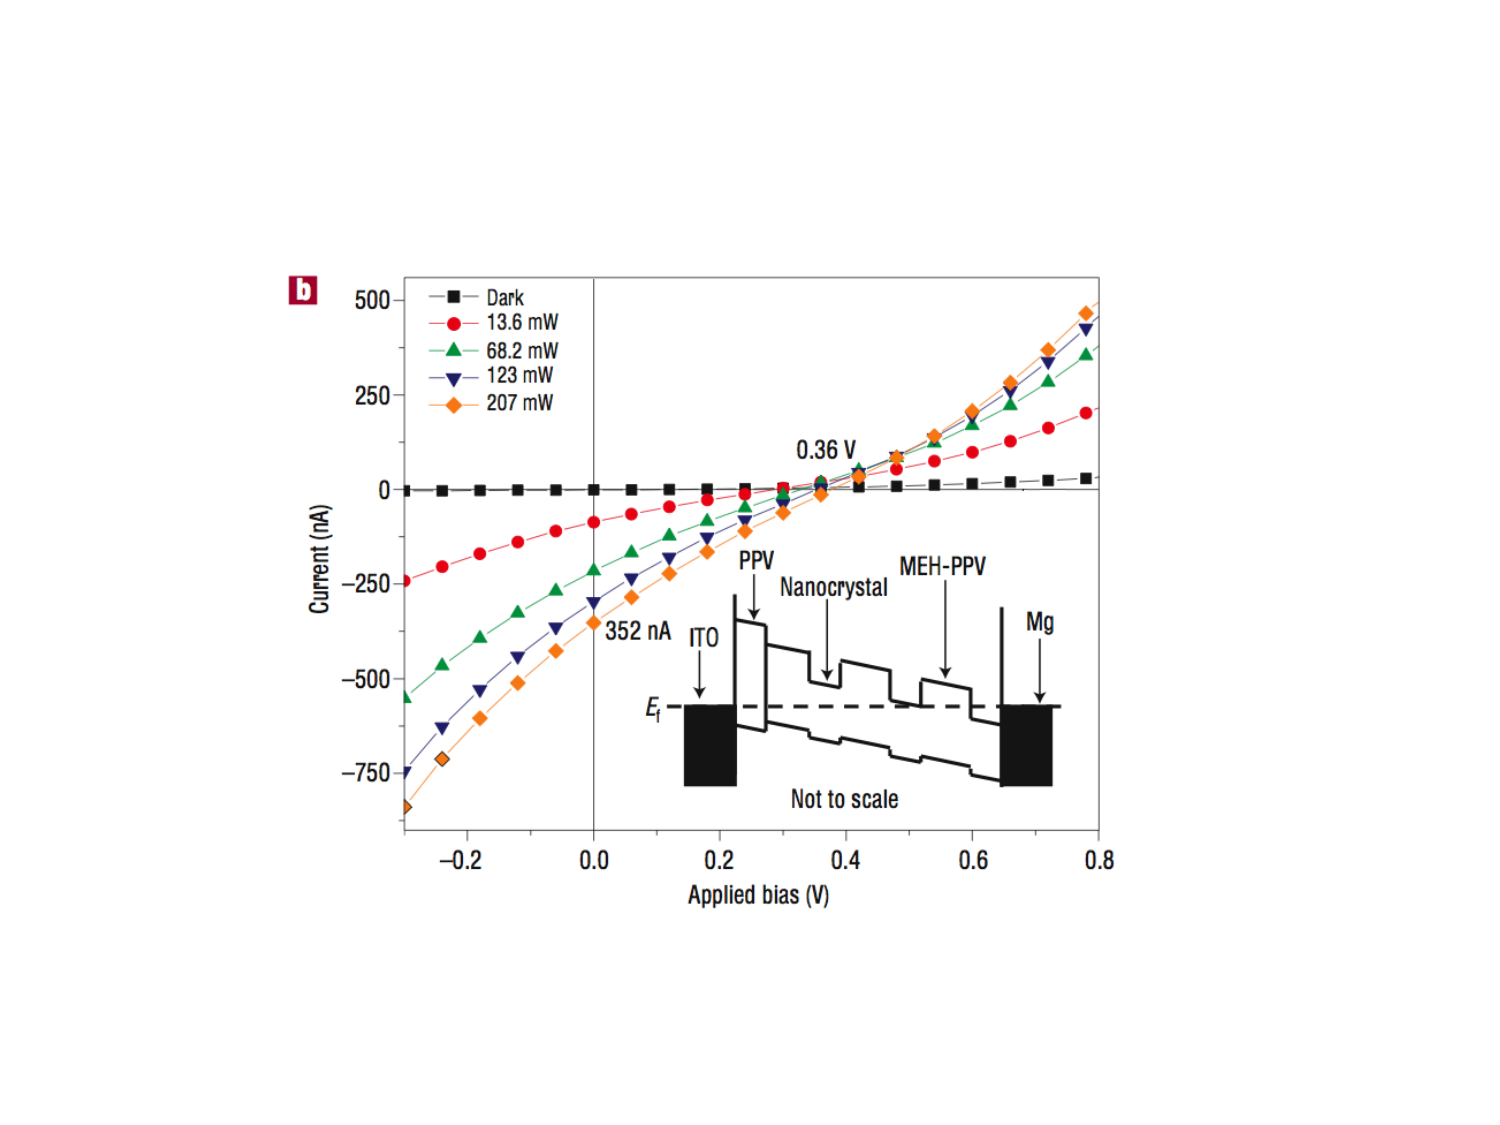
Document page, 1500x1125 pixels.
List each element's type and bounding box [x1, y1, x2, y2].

picture [272, 241, 1170, 921]
